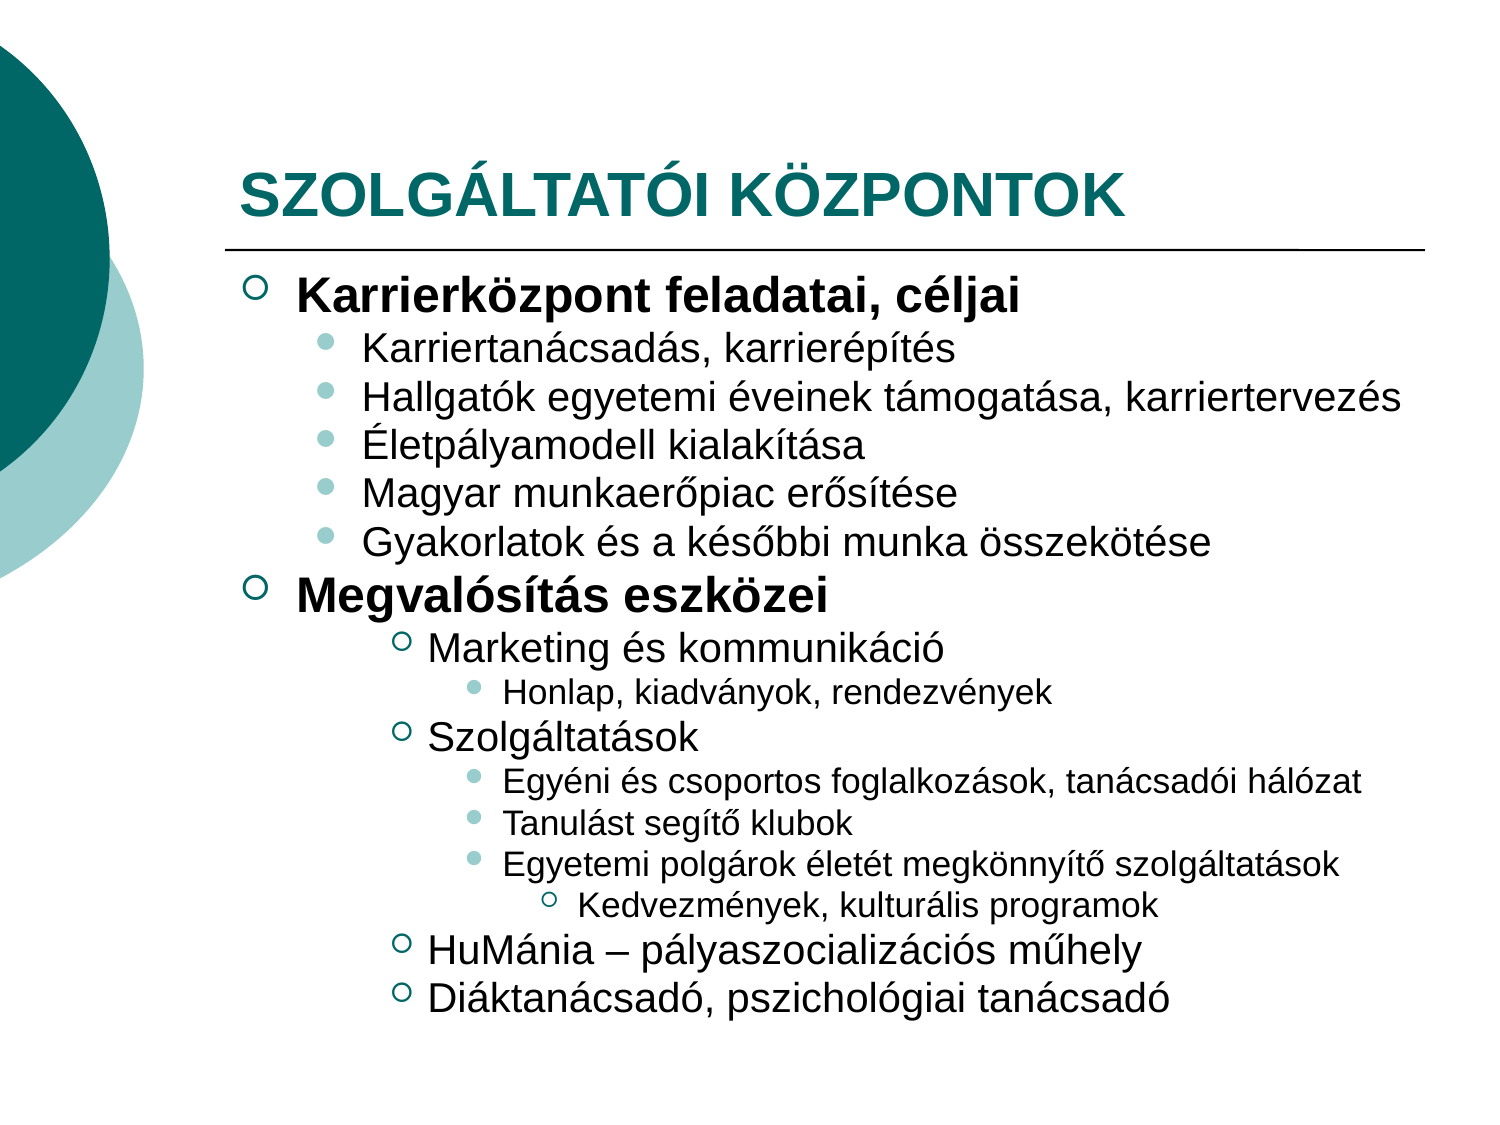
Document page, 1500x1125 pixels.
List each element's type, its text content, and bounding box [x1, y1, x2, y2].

title SZOLGÁLTATÓI KÖZPONTOK [224, 49, 1425, 237]
list Karrierközpont feladatai, céljai Karriertanácsadás, karrierépítés Hallgatók egyetemi éveinek támogatása, karriertervezés Életpályamodell kialakítása Magyar munkaerőpiac erősítése Gyakorlatok és a későbbi munka összekötése Megvalósítás eszközei Marketing és kommunikáció Honlap, kiadványok, rendezvények Szolgáltatások Egyéni és csoportos foglalkozások, tanácsadói hálózat Tanulást segítő klubok Egyetemi polgárok életét megkönnyítő szolgáltatások Kedvezmények, kulturális programok HuMánia – pályaszocializációs műhely Diáktanácsadó, pszichológiai tanácsadó [224, 267, 1425, 1083]
